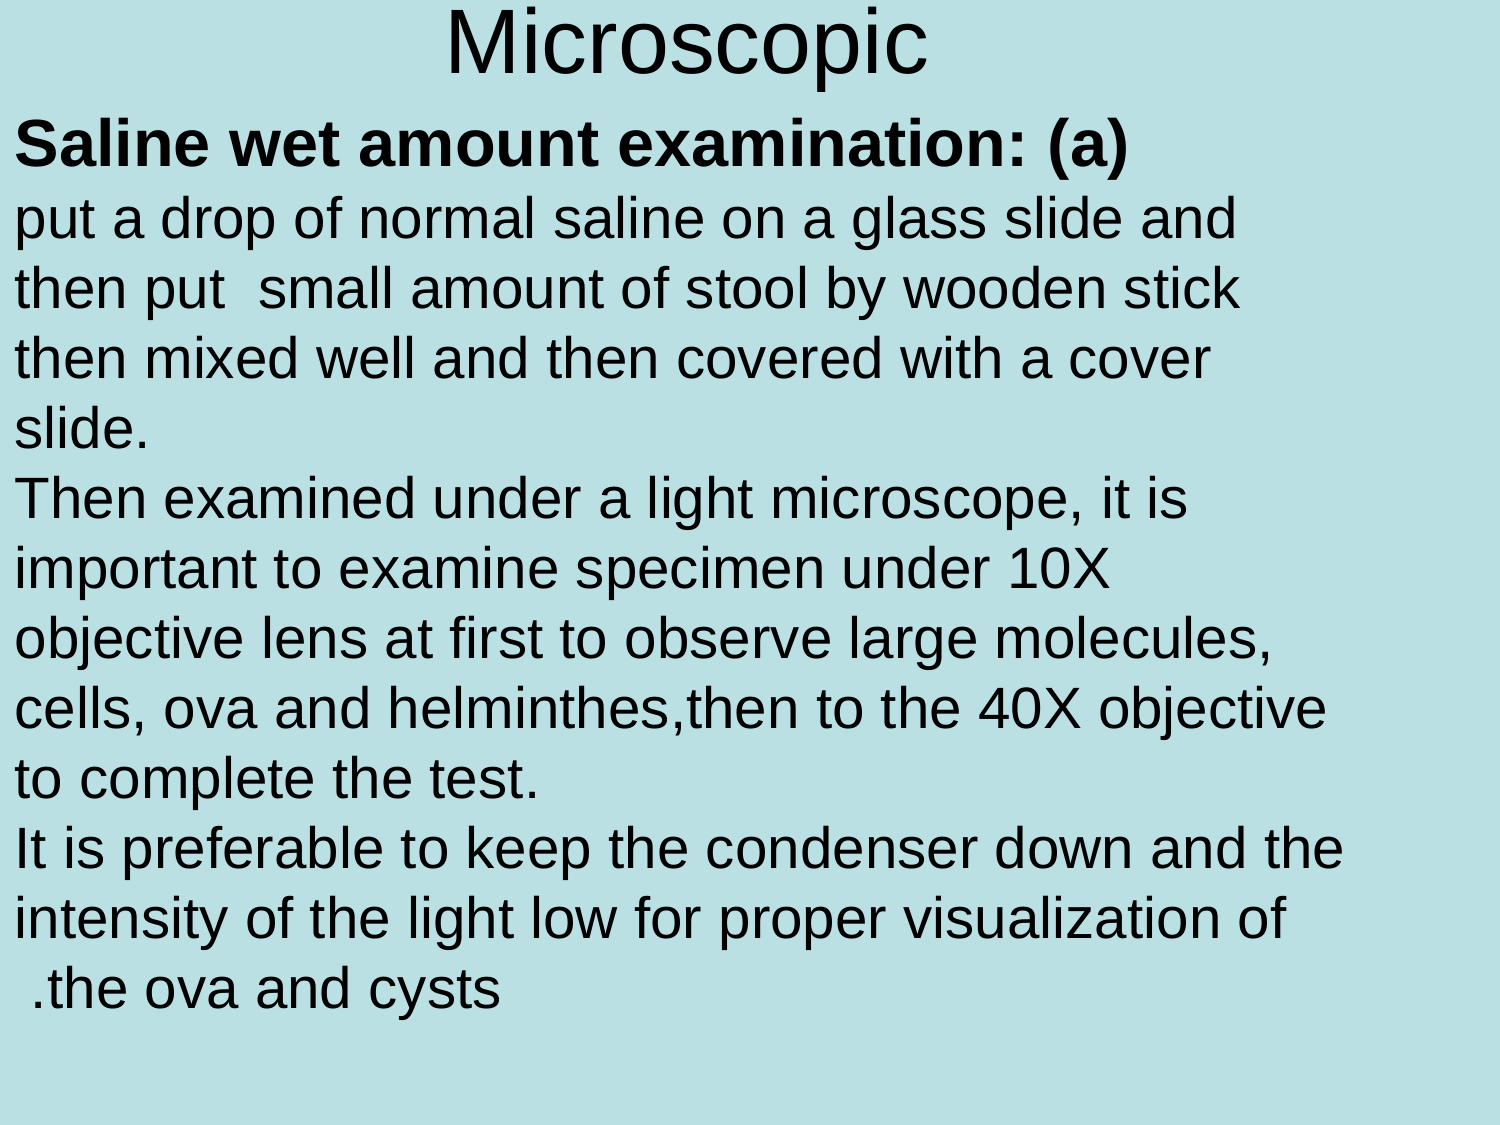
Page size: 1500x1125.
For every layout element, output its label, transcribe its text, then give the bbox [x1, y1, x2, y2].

title Microscopic [12, 0, 1363, 92]
list (a) Saline wet amount examination: put a drop of normal saline on a glass slide and then put small amount of stool by wooden stick then mixed well and then covered with a cover slide. Then examined under a light microscope, it is important to examine specimen under 10X objective lens at first to observe large molecules, cells, ova and helminthes,then to the 40X objective to complete the test. It is preferable to keep the condenser down and the intensity of the light low for proper visualization of the ova and cysts. [0, 92, 1500, 1125]
